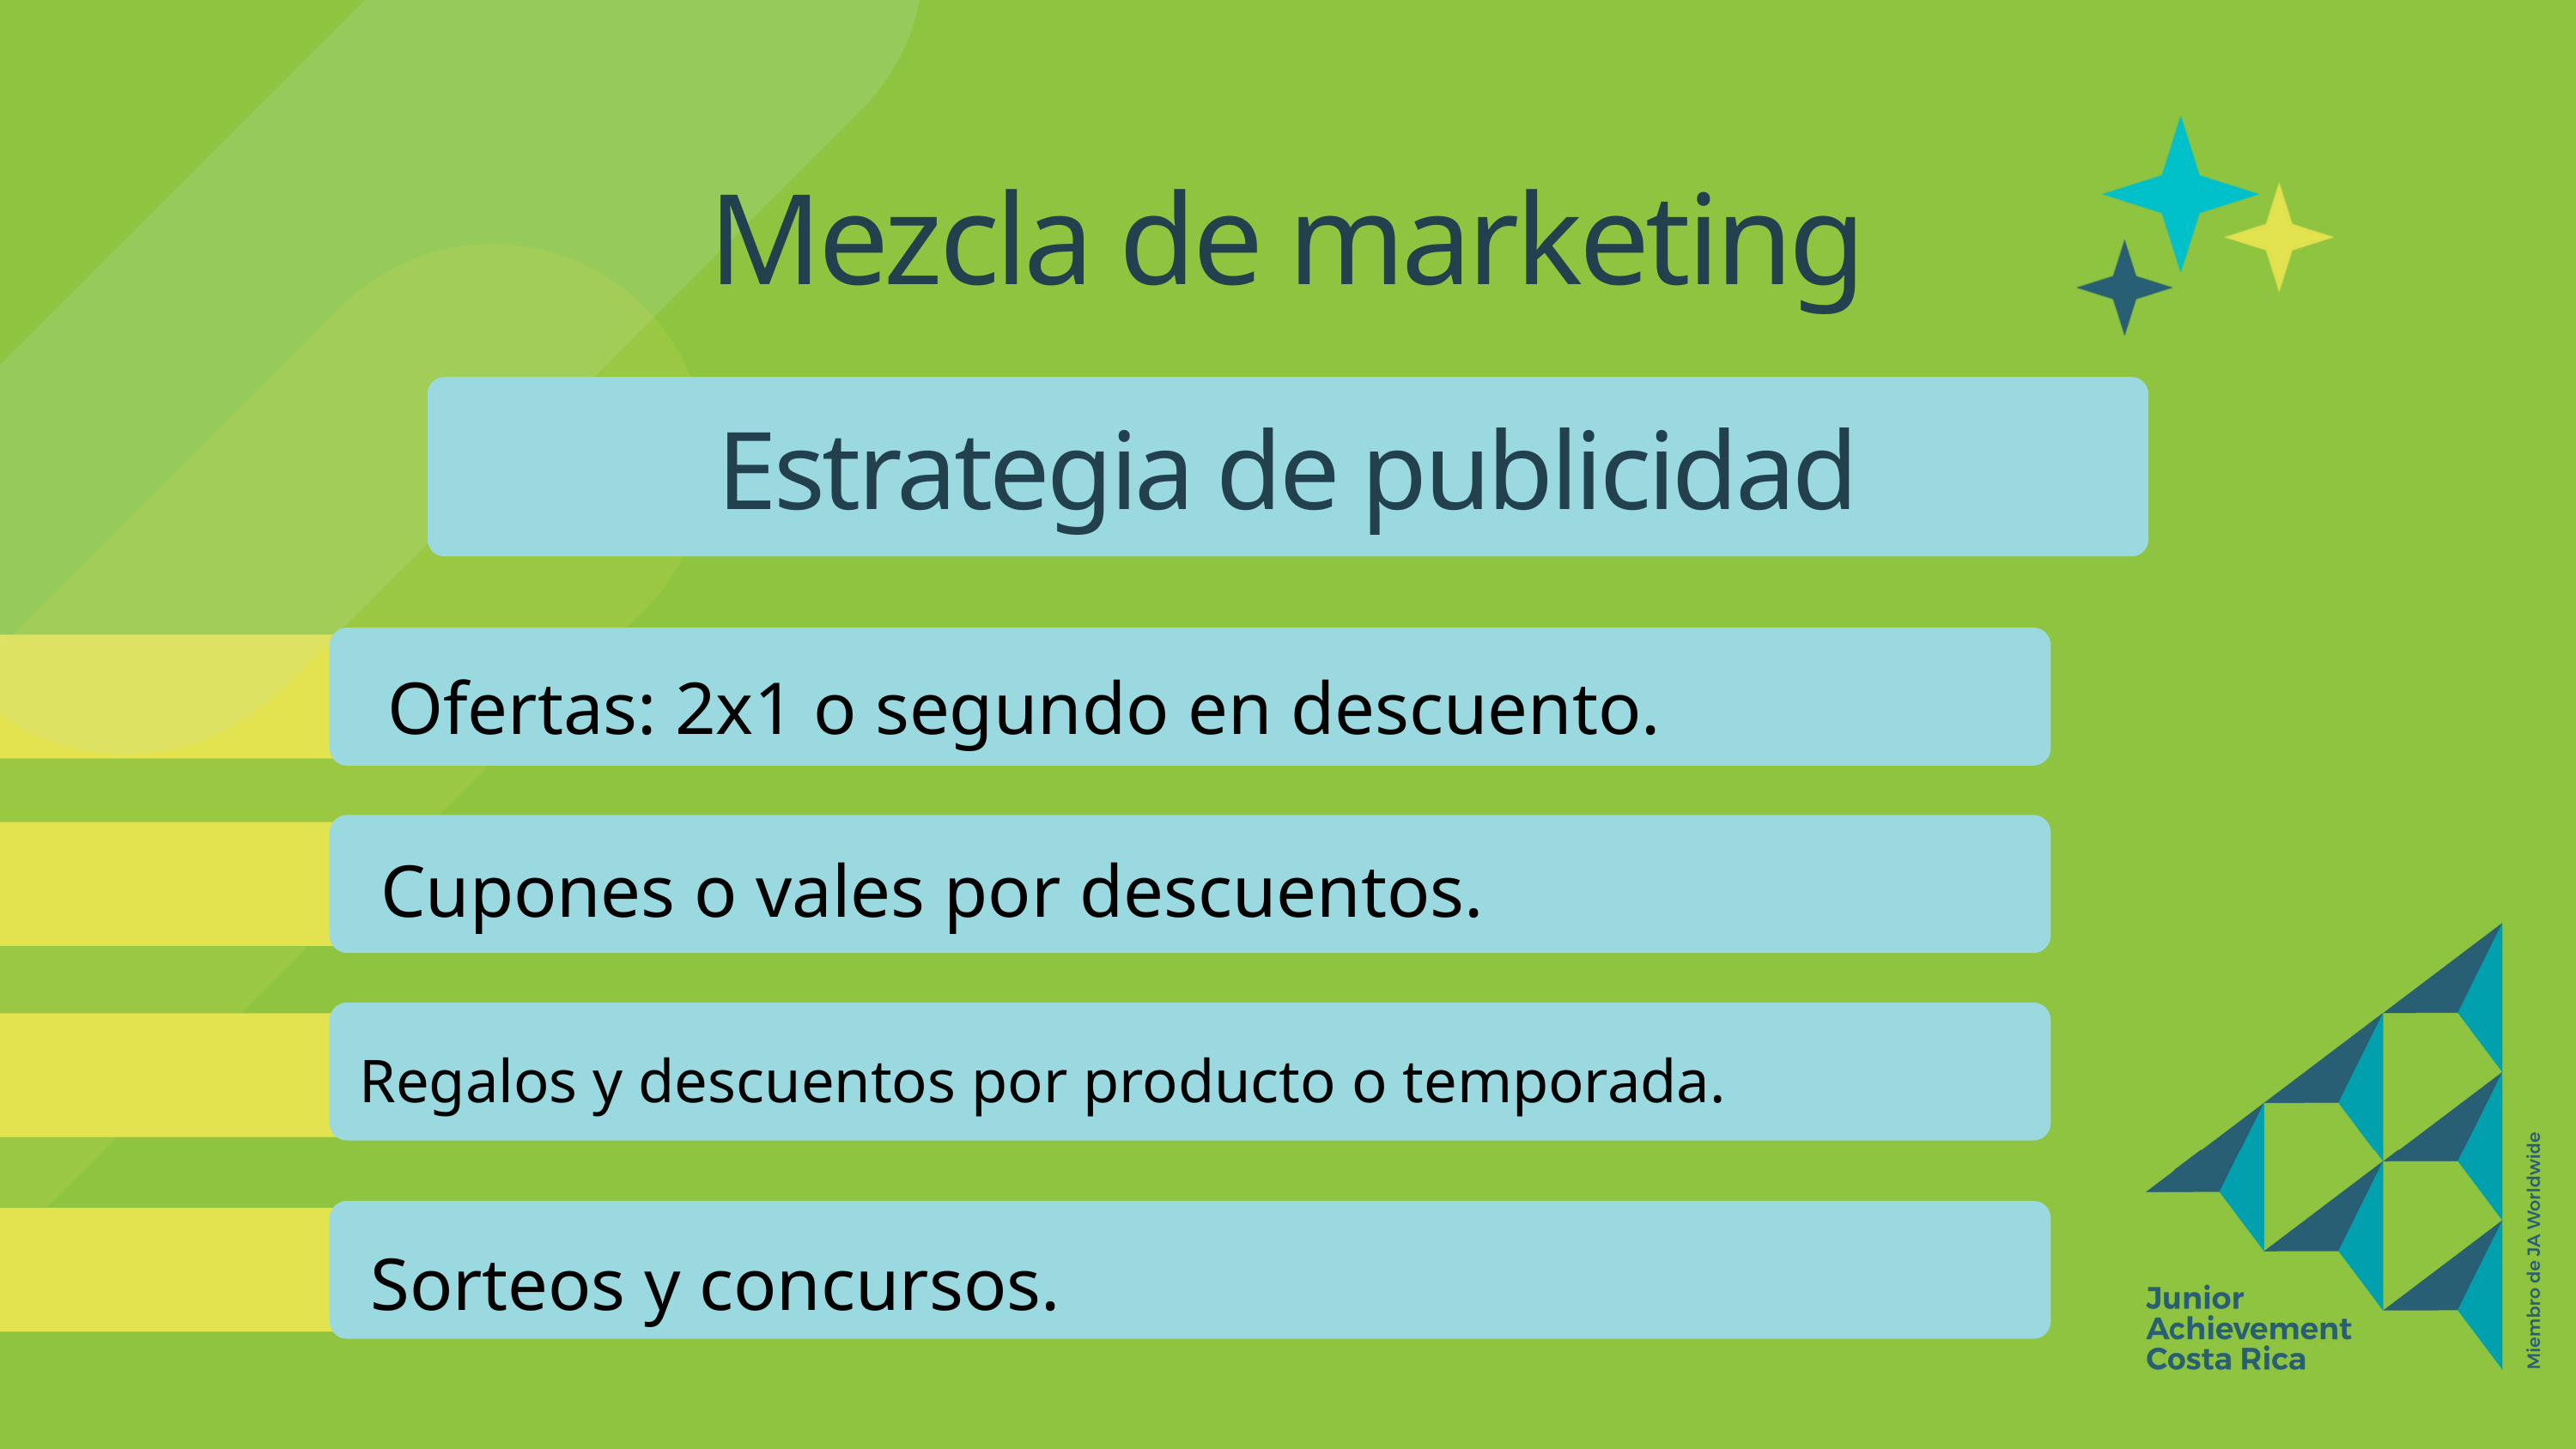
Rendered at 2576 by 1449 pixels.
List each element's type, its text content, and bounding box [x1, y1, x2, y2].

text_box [204, 632, 2051, 827]
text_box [0, 0, 1040, 1449]
picture [1490, 669, 2576, 1449]
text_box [195, 1025, 1485, 1449]
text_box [181, 827, 1485, 1313]
text_box Mezcla de marketing [1044, 159, 1969, 310]
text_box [211, 449, 2051, 632]
picture [1973, 0, 2427, 452]
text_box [2057, 460, 2149, 557]
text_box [427, 376, 1969, 447]
